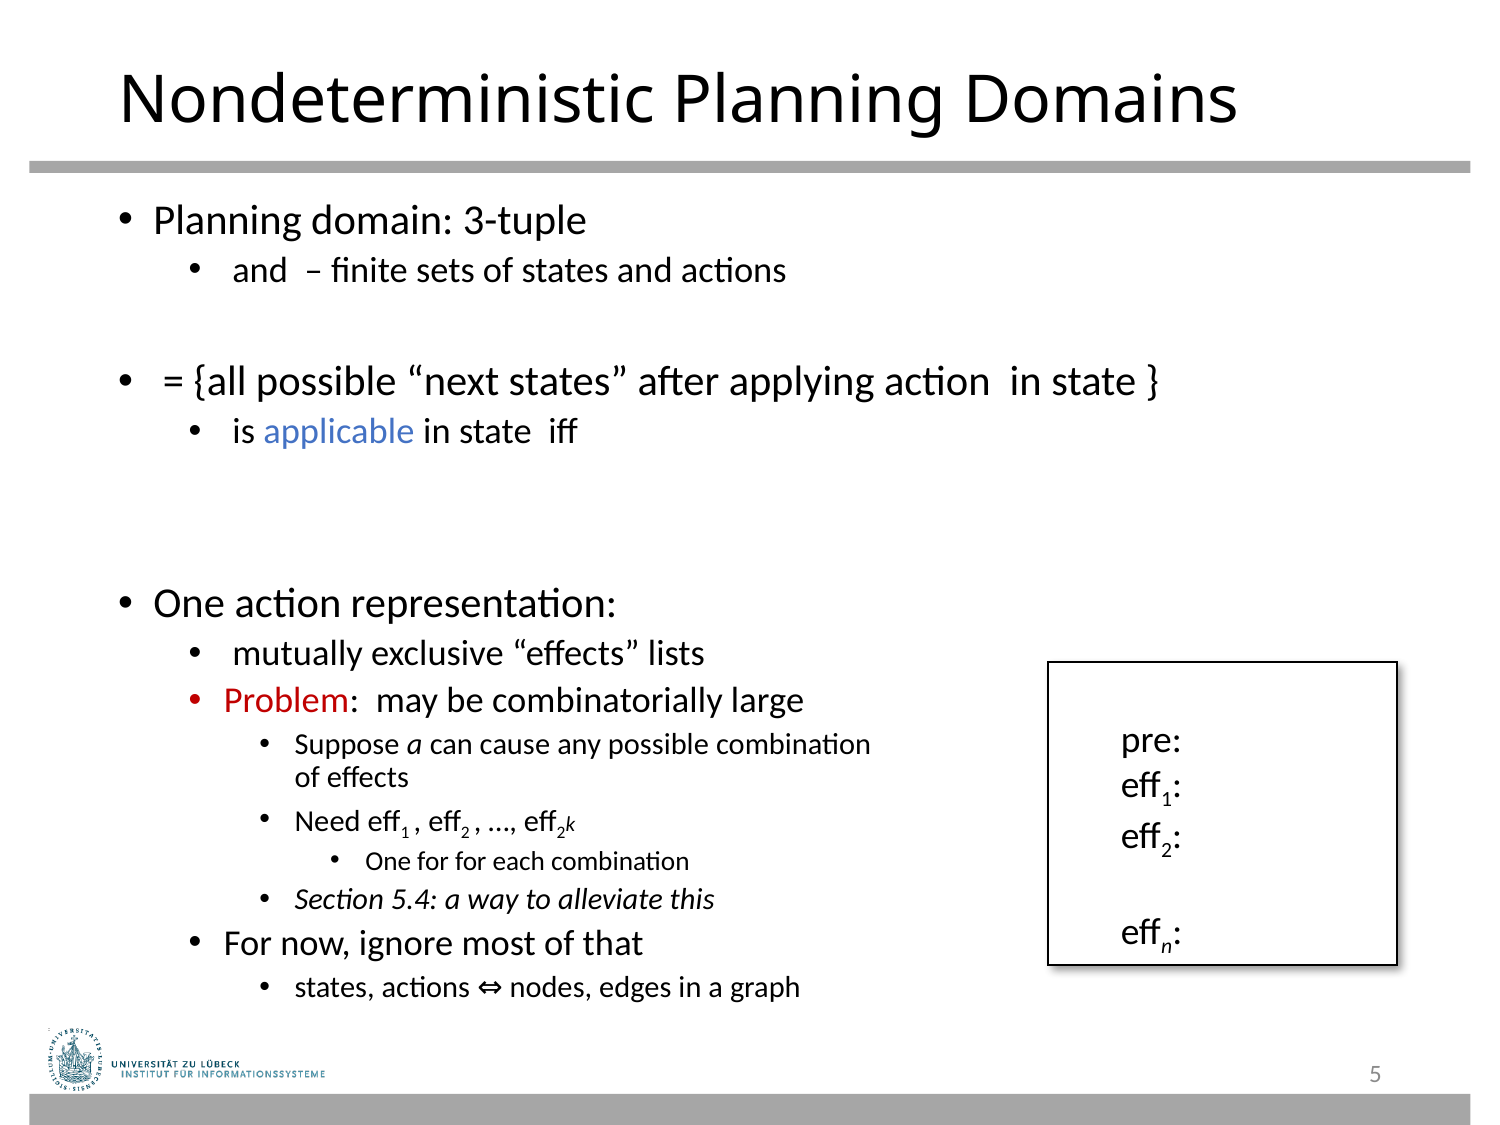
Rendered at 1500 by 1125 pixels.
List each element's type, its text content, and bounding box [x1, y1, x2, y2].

slide_number 5 [1059, 1042, 1397, 1103]
title Nondeterministic Planning Domains [103, 42, 1397, 161]
